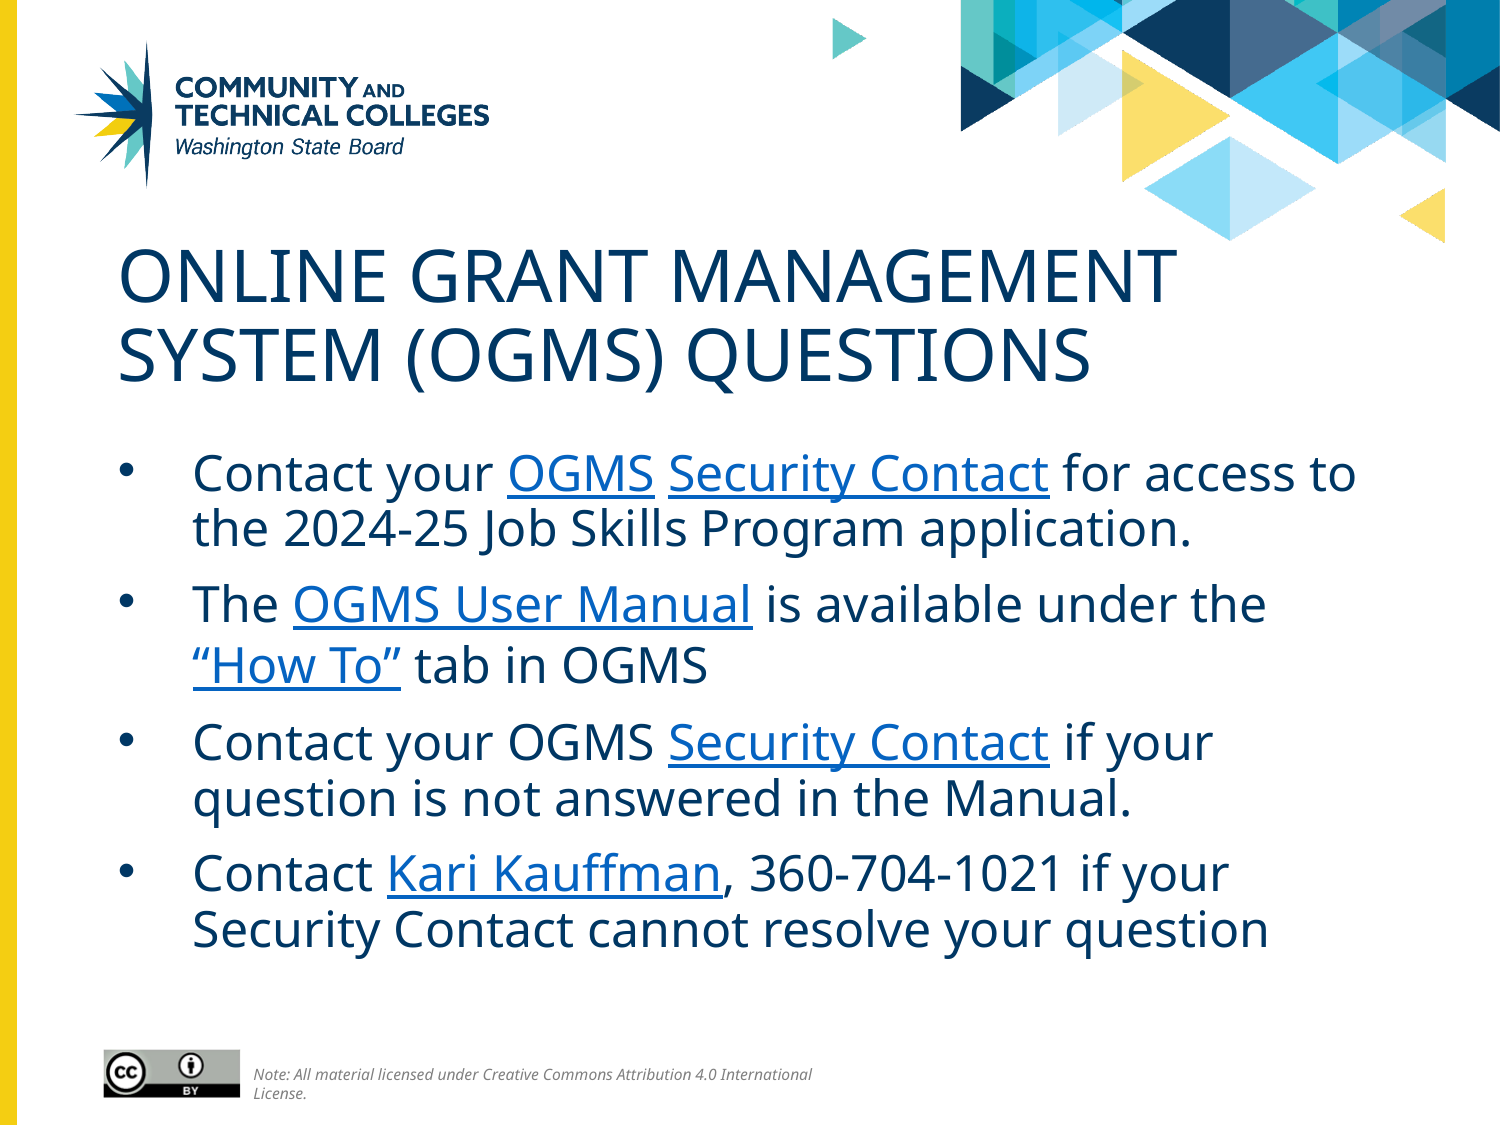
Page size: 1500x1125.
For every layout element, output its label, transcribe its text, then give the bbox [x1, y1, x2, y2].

picture [17, 25, 557, 228]
picture [832, 0, 1500, 243]
title Online Grant Management system (OGMS) Questions [103, 232, 1397, 413]
picture [103, 1049, 241, 1099]
list Contact your OGMS Security Contact for access to the 2024-25 Job Skills Program application. The OGMS User Manual is available under the “How To” tab in OGMS Contact your OGMS Security Contact if your question is not answered in the Manual. Contact Kari Kauffman, 360-704-1021 if your Security Contact cannot resolve your question [103, 434, 1397, 998]
